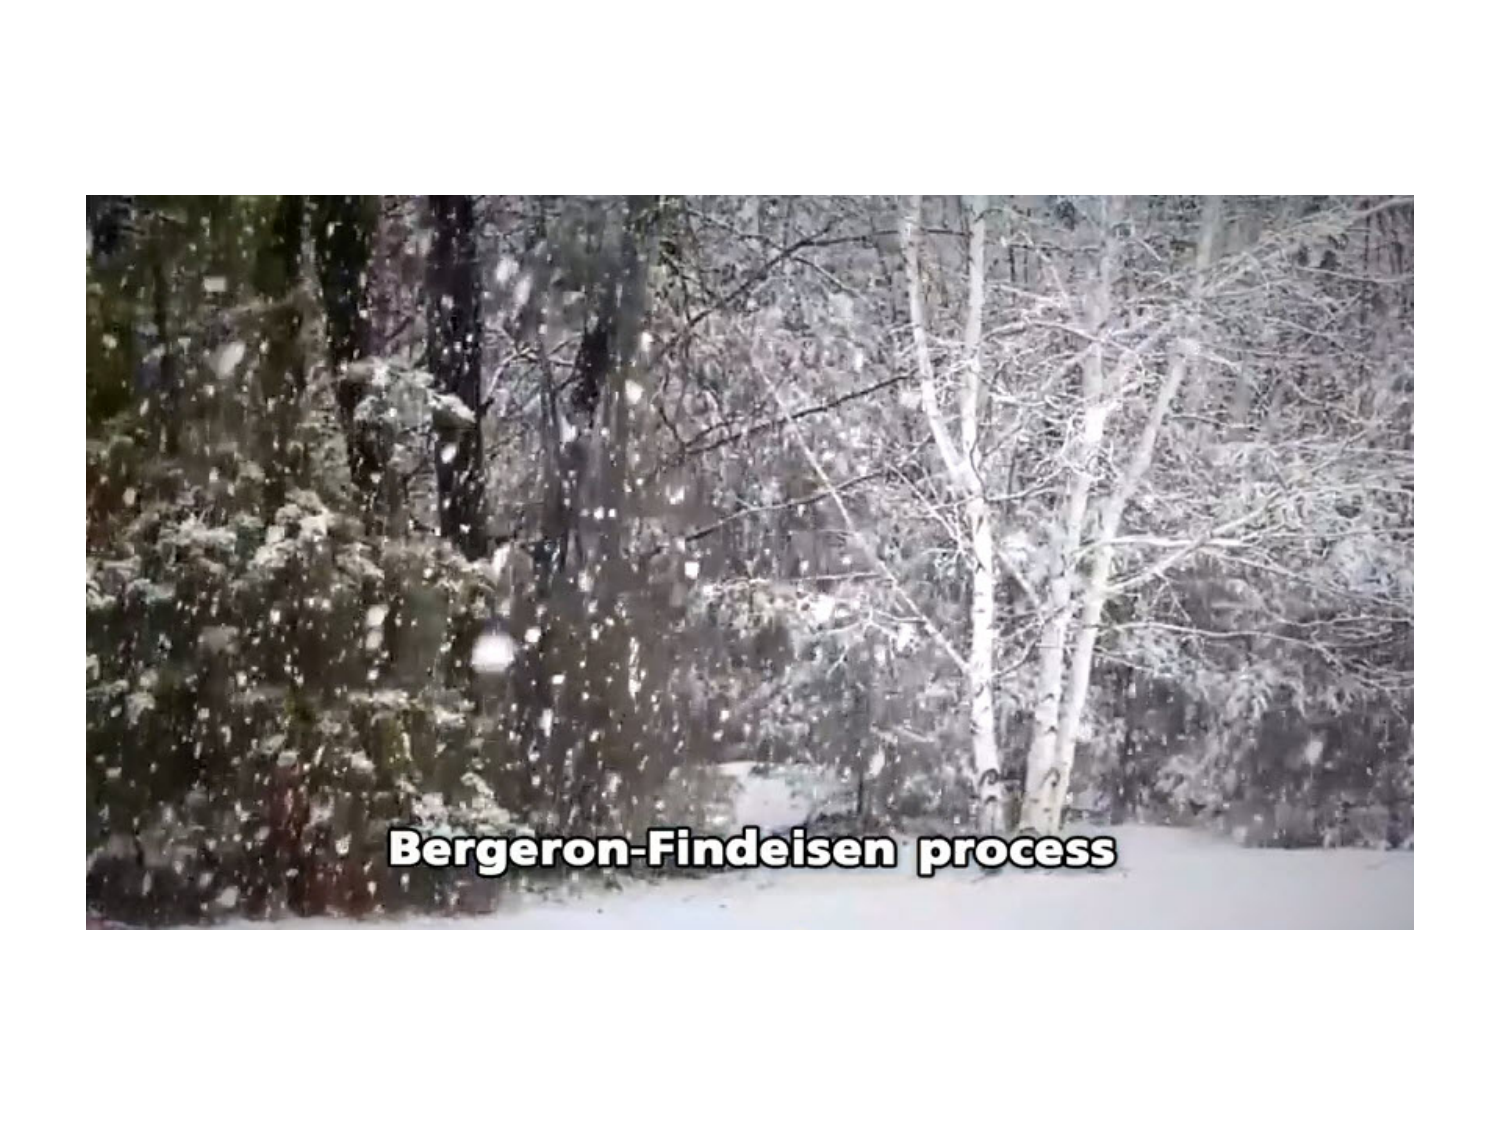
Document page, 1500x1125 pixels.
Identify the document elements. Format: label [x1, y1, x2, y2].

picture [86, 195, 1414, 930]
